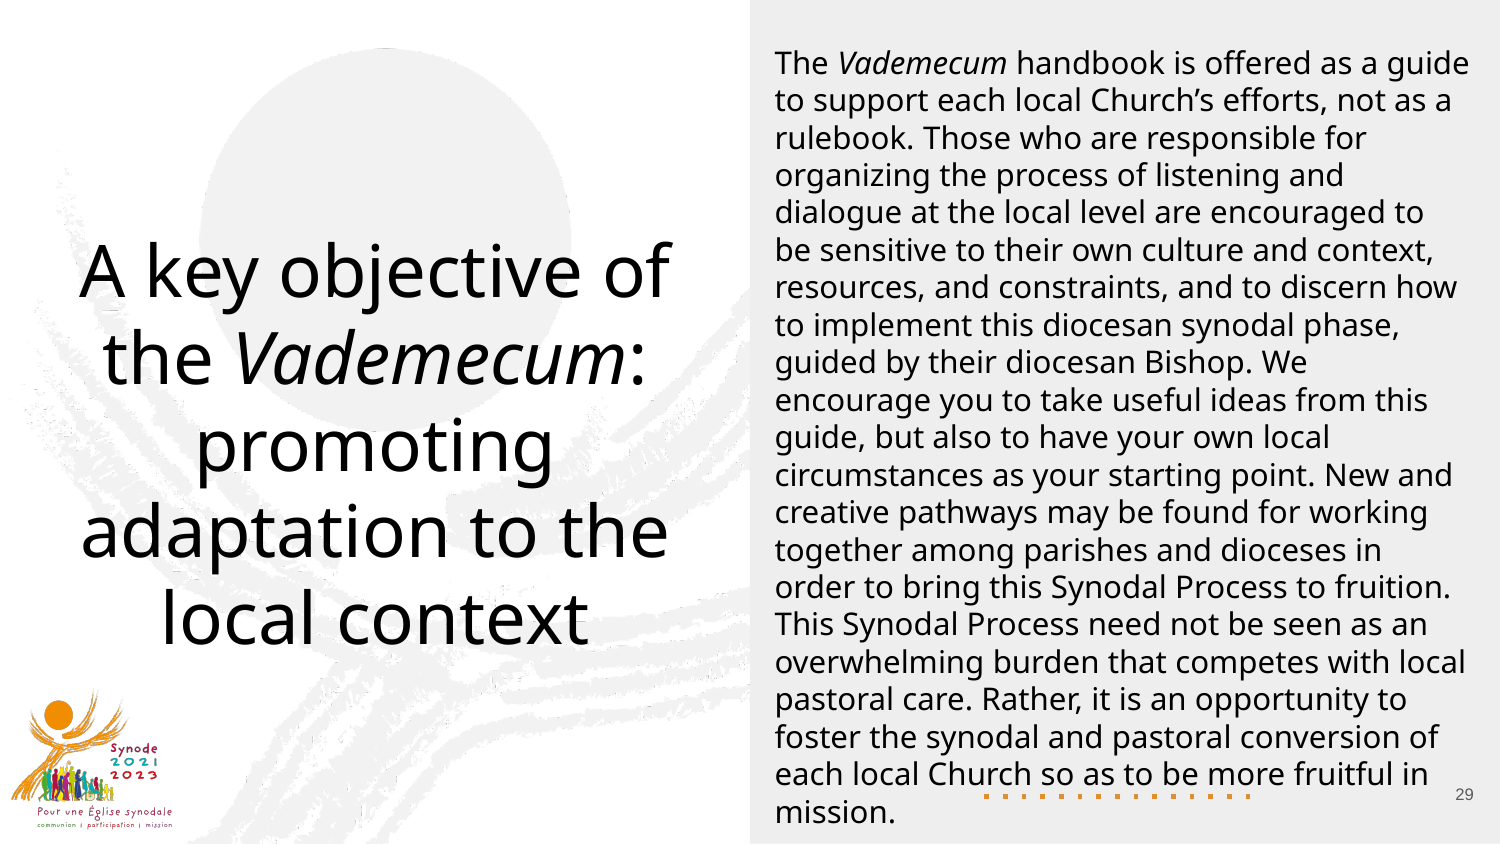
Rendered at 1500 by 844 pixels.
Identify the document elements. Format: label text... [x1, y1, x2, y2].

picture [0, 0, 749, 844]
title A key objective of the Vademecum: promoting adaptation to the local context [43, 202, 708, 675]
text_box The Vademecum handbook is offered as a guide to support each local Church’s efforts, not as a rulebook. Those who are responsible for organizing the process of listening and dialogue at the local level are encouraged to be sensitive to their own culture and context, resources, and constraints, and to discern how to implement this diocesan synodal phase, guided by their diocesan Bishop. We encourage you to take useful ideas from this guide, but also to have your own local circumstances as your starting point. New and creative pathways may be found for working together among parishes and dioceses in order to bring this Synodal Process to fruition. This Synodal Process need not be seen as an overwhelming burden that competes with local pastoral care. Rather, it is an opportunity to foster the synodal and pastoral conversion of each local Church so as to be more fruitful in mission. [759, 35, 1486, 844]
